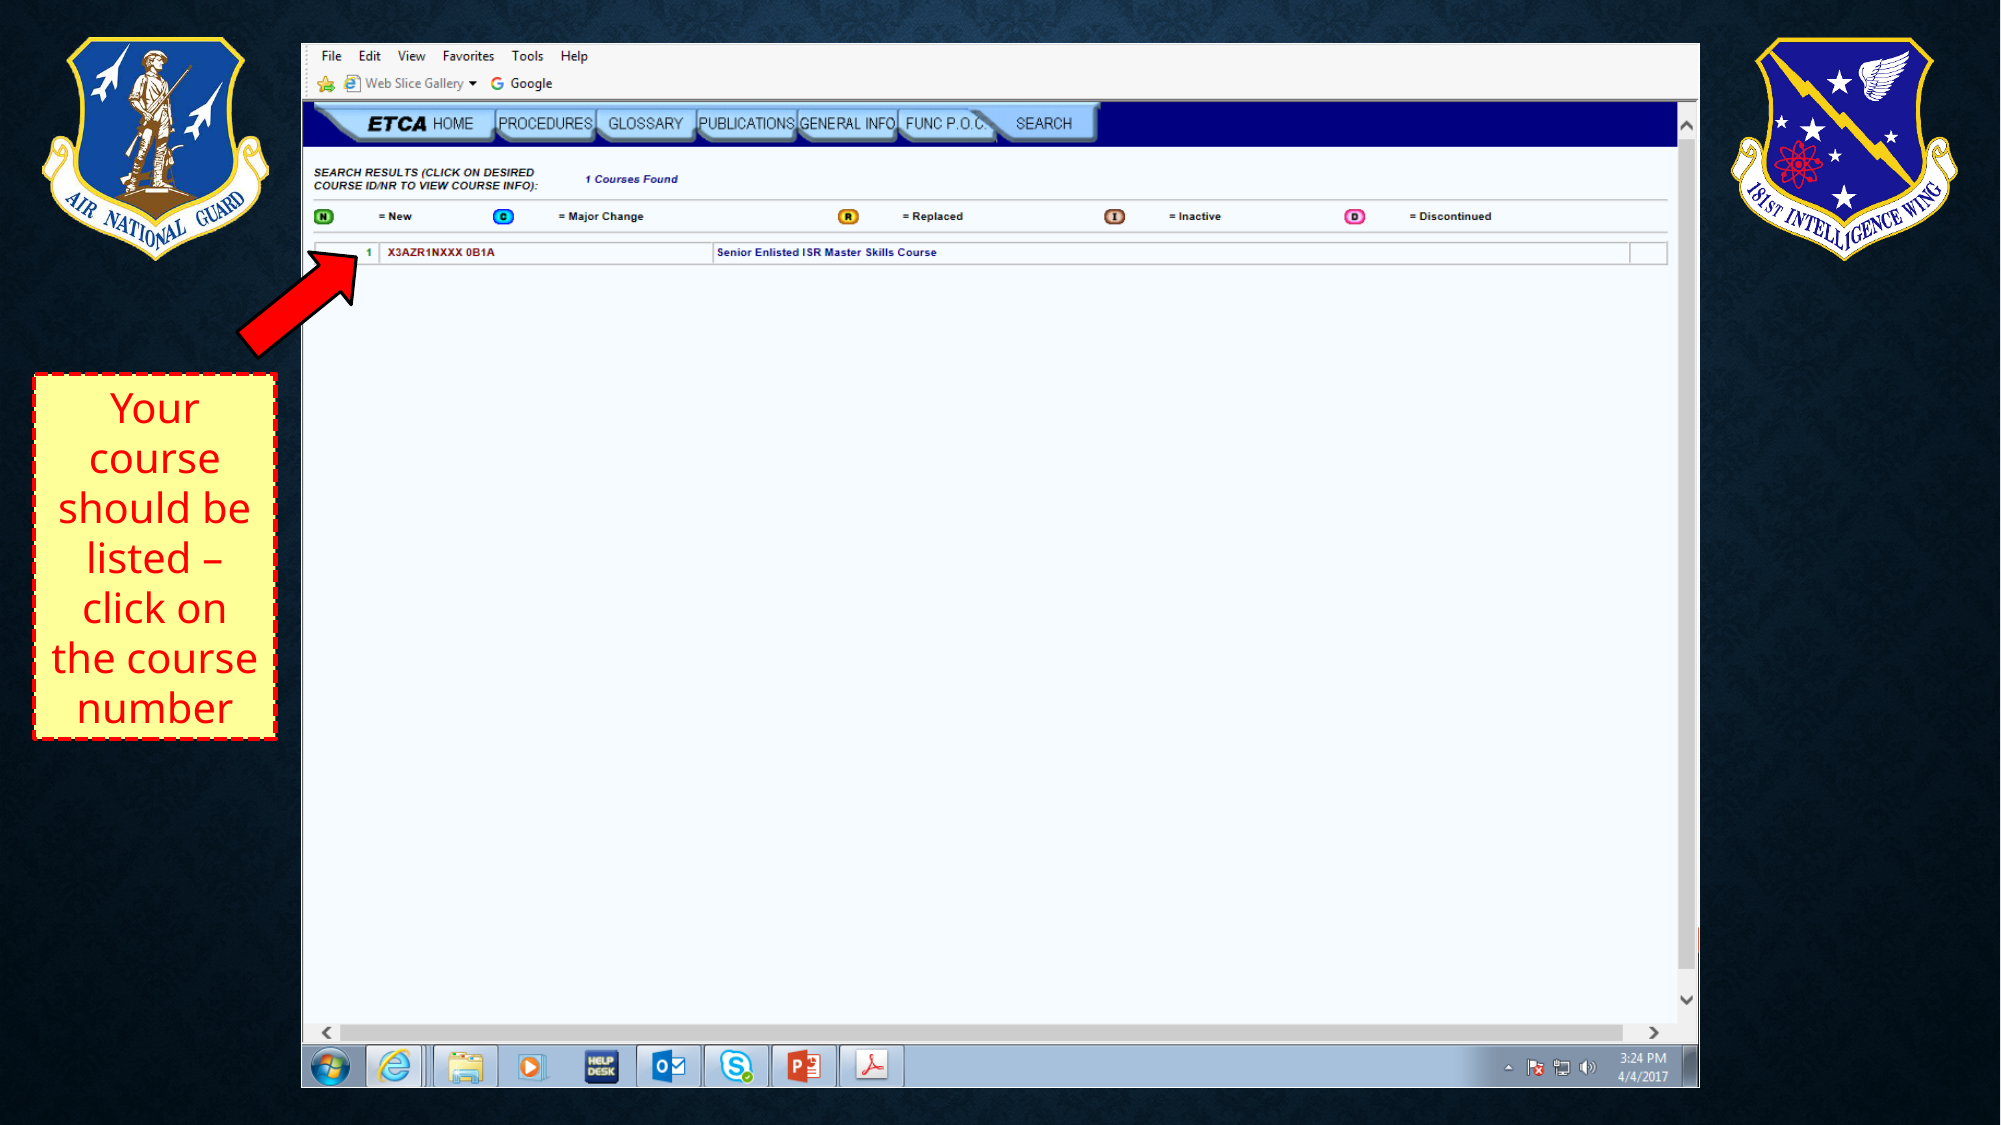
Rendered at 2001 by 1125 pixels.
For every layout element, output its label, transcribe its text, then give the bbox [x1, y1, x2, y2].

text_box Your course should be listed – click on the course number [34, 374, 276, 739]
picture [42, 36, 270, 262]
picture [1729, 36, 1959, 262]
text_box [235, 282, 295, 360]
picture [301, 42, 1700, 1088]
